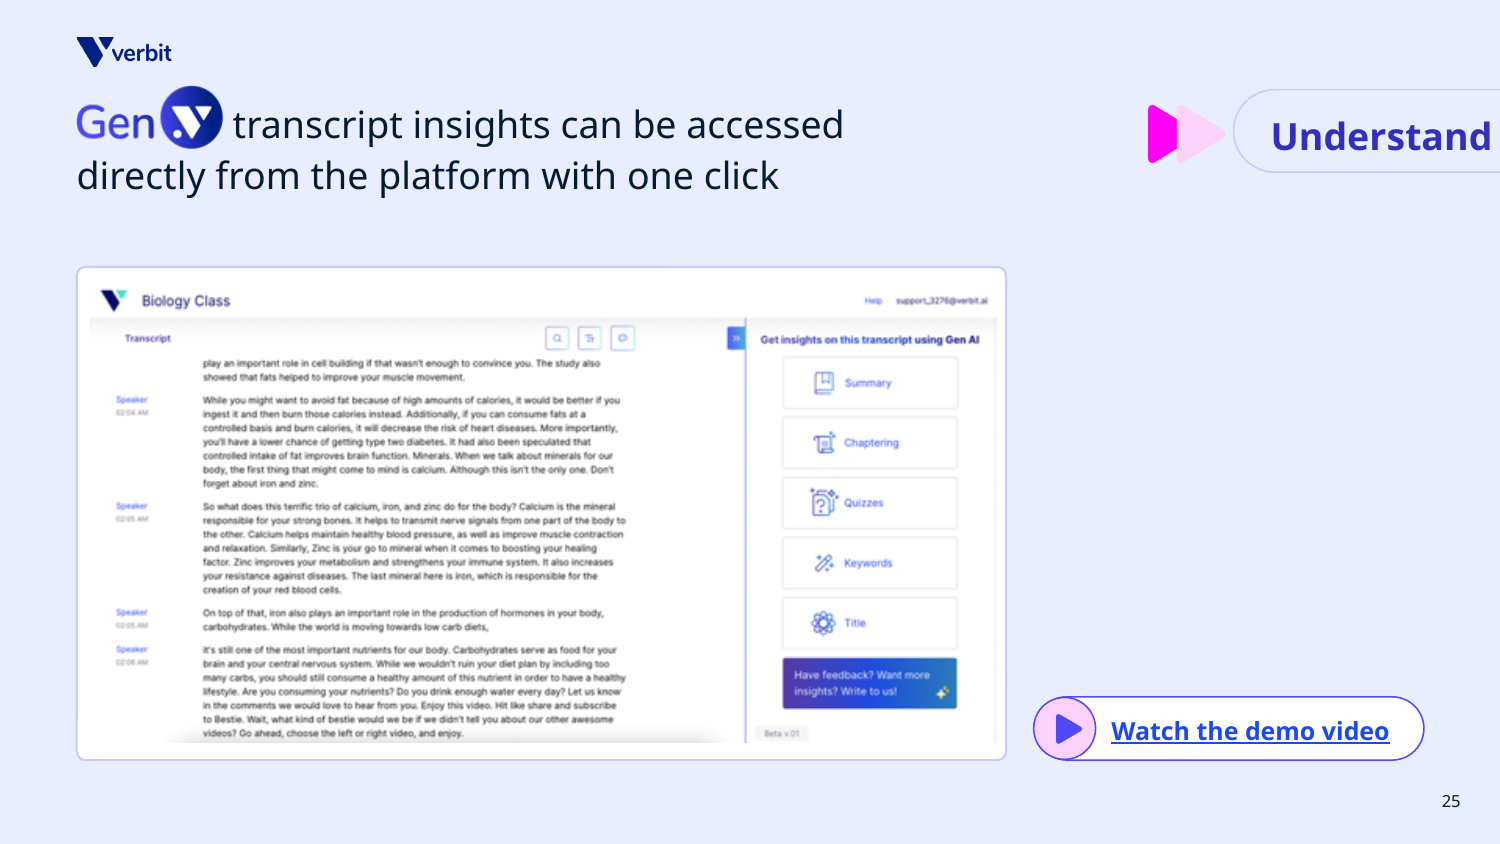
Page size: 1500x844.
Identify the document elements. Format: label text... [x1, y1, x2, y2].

text_box [1148, 104, 1176, 164]
text_box [1176, 104, 1226, 164]
picture [69, 79, 230, 155]
text_box transcript insights can be accessed directly from the platform with one click [76, 96, 950, 199]
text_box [1033, 696, 1424, 761]
text_box [1232, 88, 1500, 174]
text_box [90, 286, 997, 743]
text_box [75, 265, 1008, 762]
